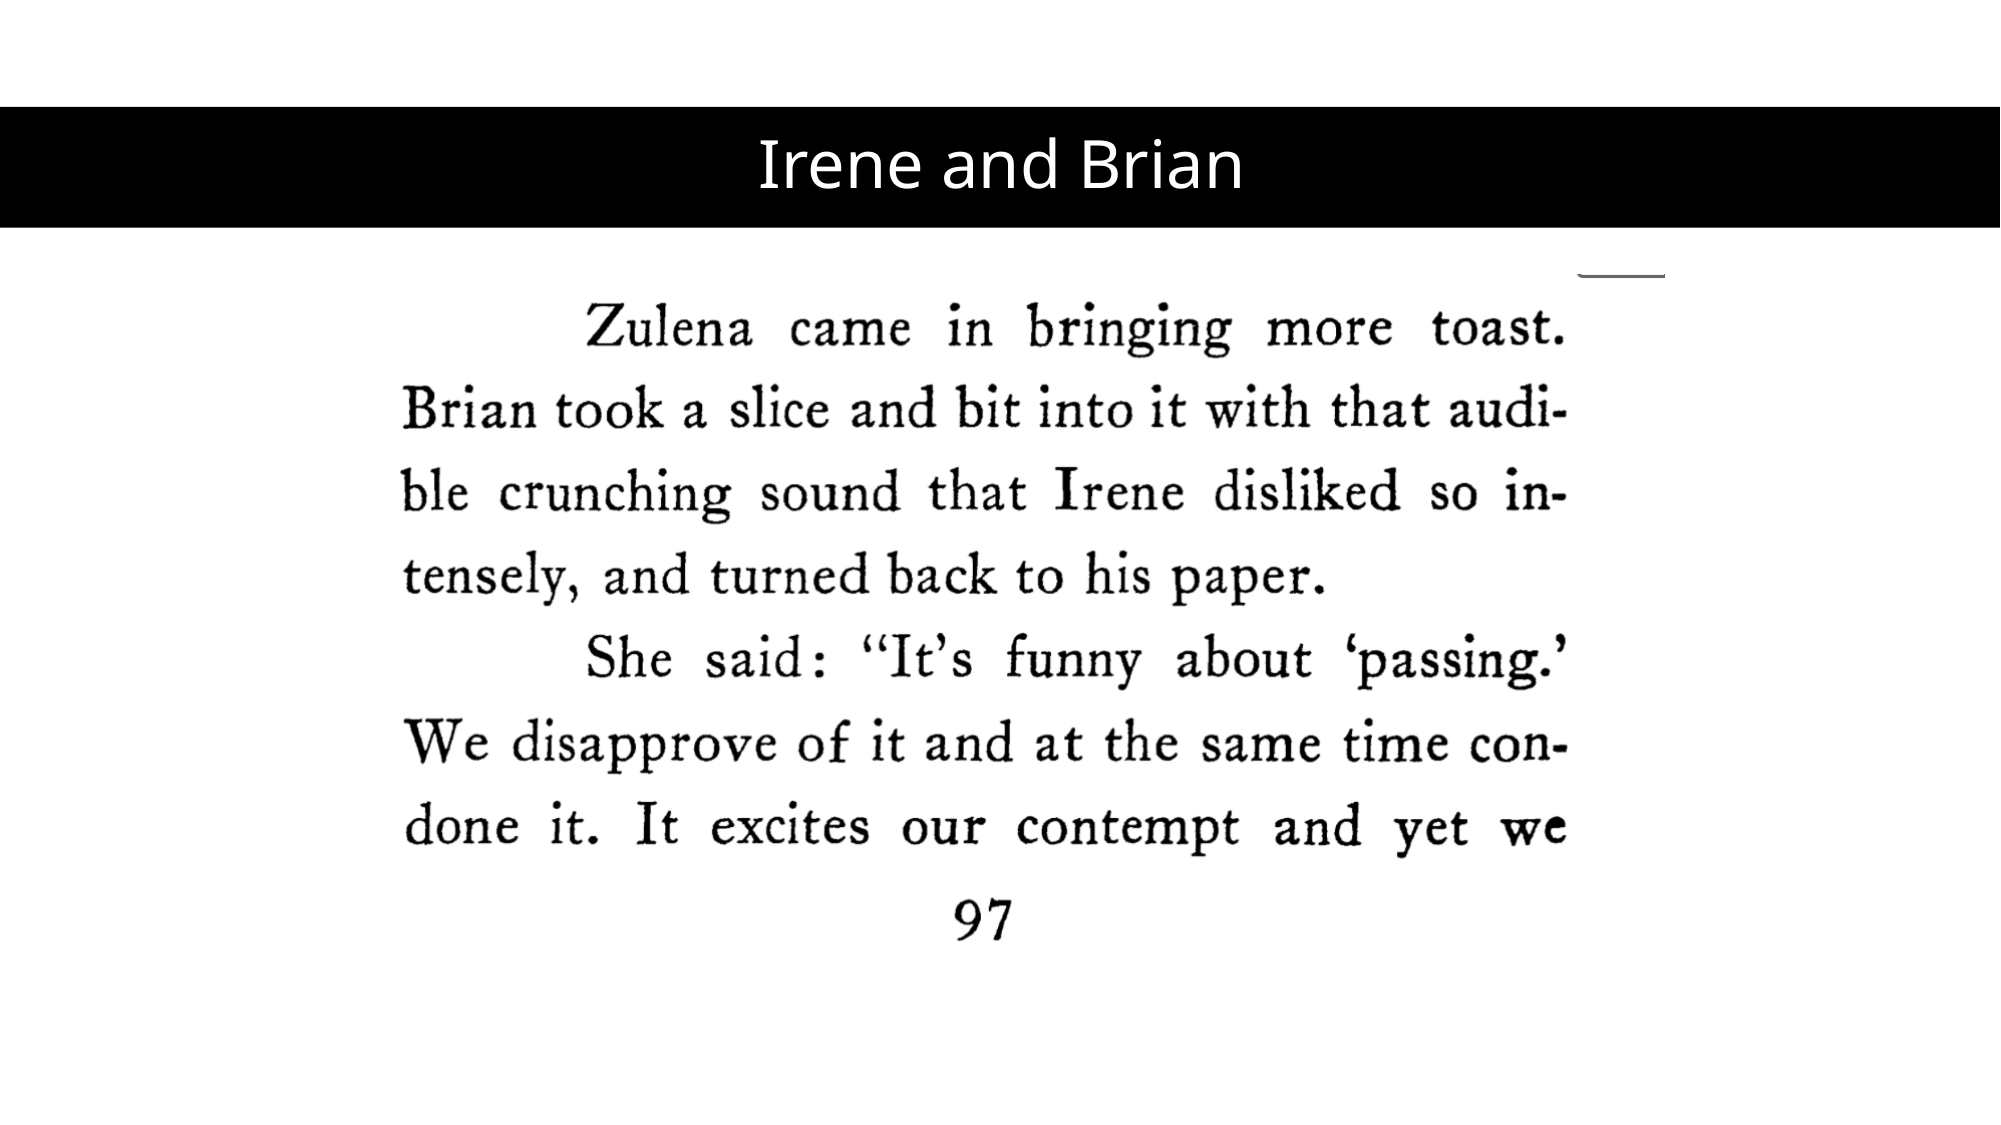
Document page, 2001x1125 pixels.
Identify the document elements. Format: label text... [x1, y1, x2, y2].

text_box [0, 106, 2000, 229]
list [335, 274, 1665, 996]
title Irene and Brian [91, 105, 1931, 228]
